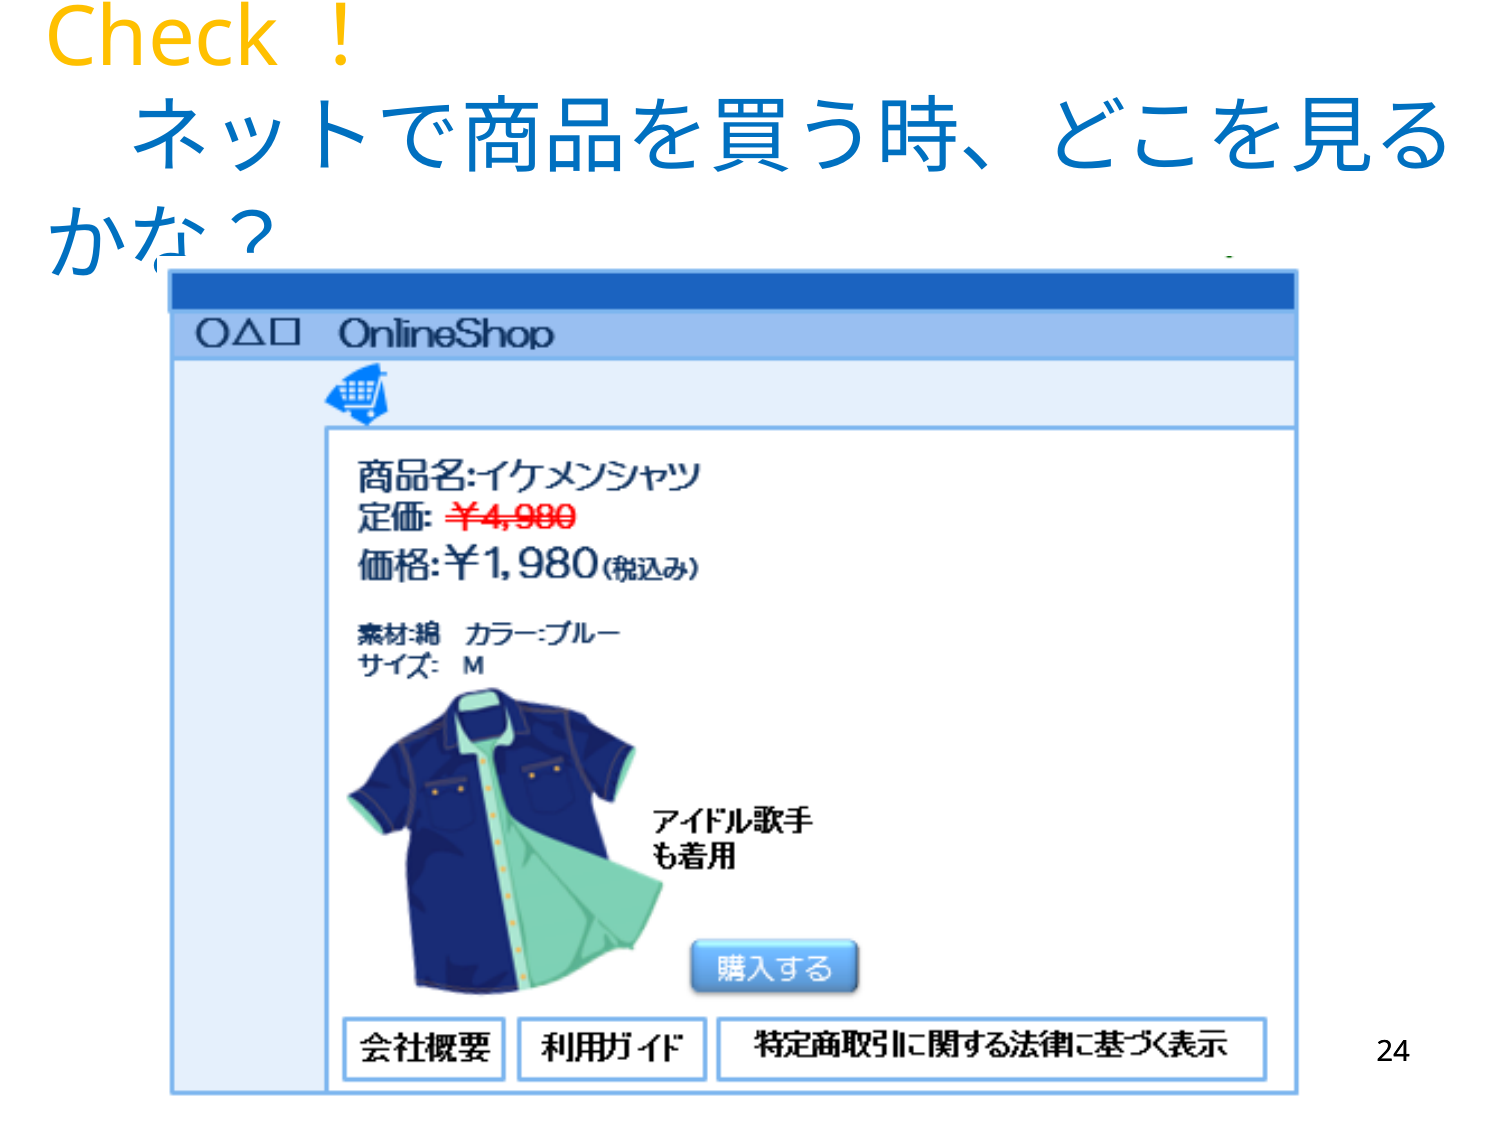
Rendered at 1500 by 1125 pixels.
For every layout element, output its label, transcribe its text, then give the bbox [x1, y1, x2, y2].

text_box Check！ ネットで商品を買う時、どこを見るかな？ [29, 30, 1500, 244]
slide_number 24 [1310, 1024, 1425, 1103]
picture [157, 256, 1306, 1107]
